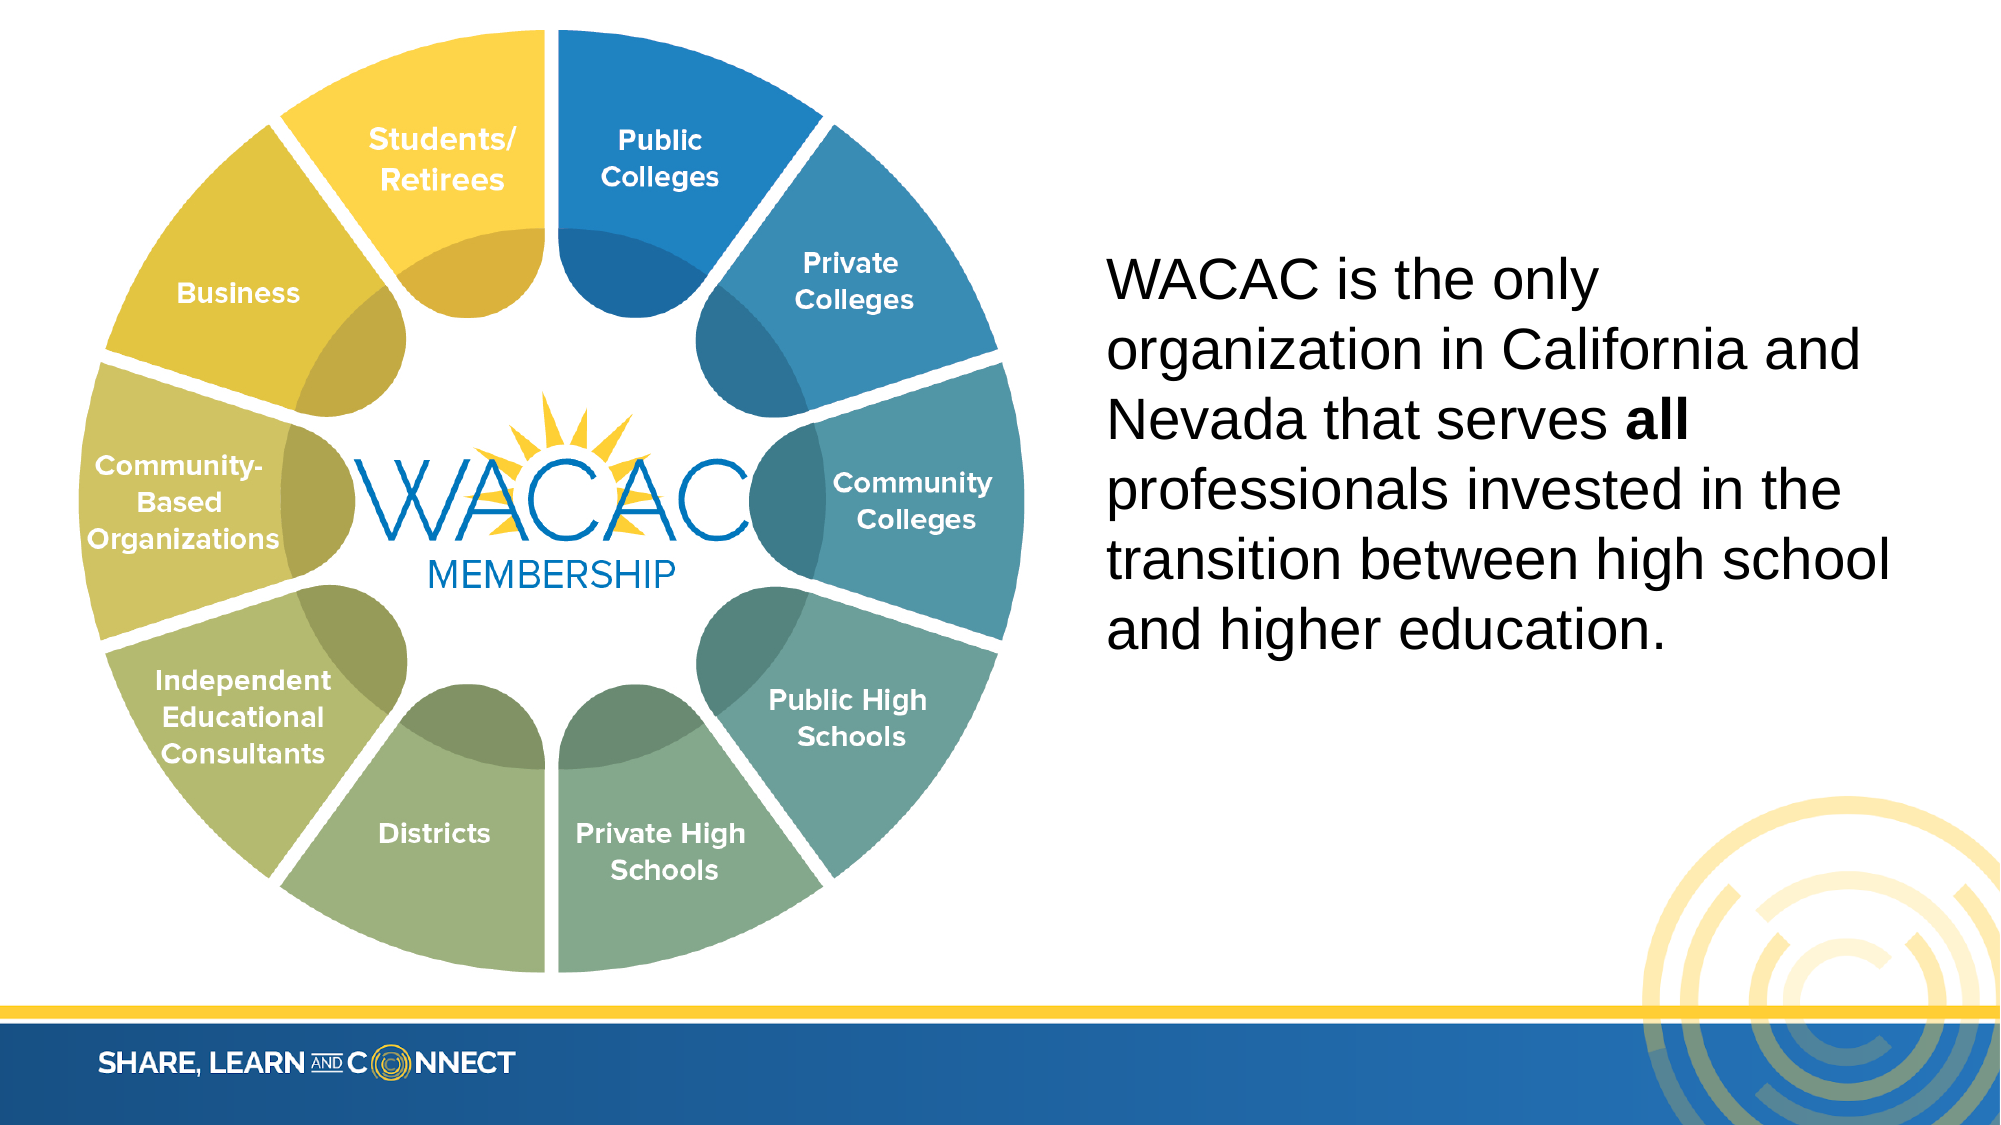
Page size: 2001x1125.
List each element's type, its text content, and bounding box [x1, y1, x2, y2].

text_box WACAC is the only organization in California and Nevada that serves all professionals invested in the transition between high school and higher education. [1090, 233, 1947, 674]
picture [0, 15, 2000, 1125]
